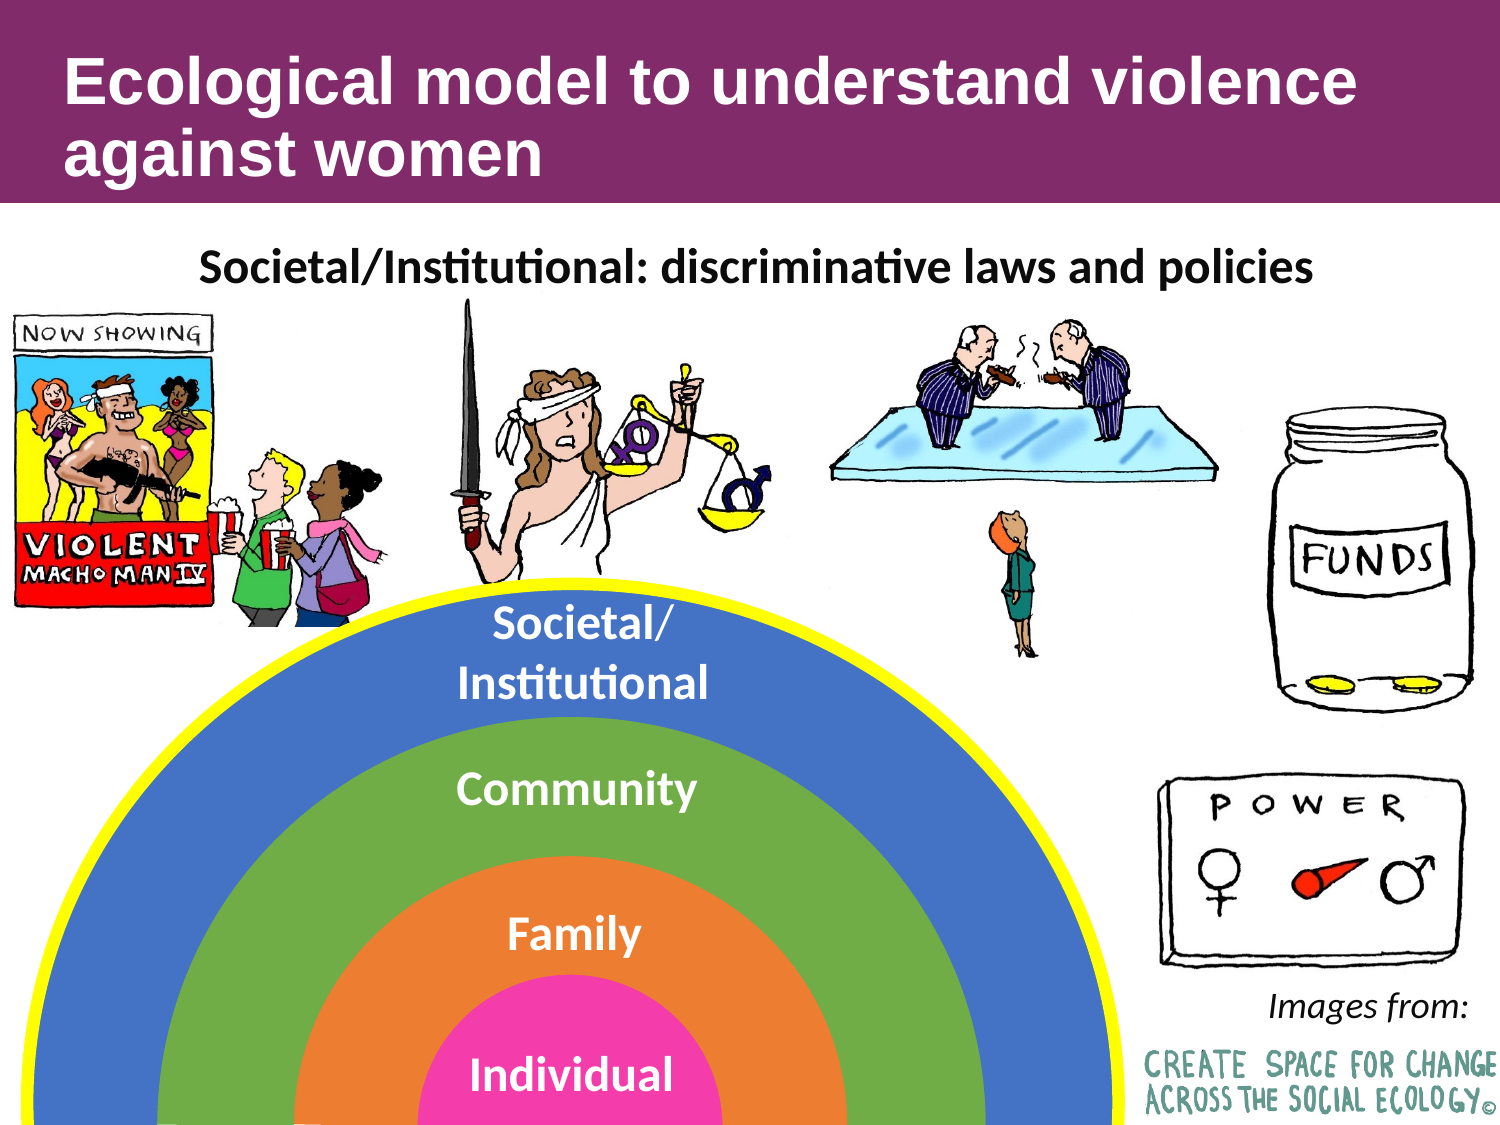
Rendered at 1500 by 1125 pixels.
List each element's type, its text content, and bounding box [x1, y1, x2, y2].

picture [415, 279, 791, 583]
list Ecological model to understand violence against women [48, 39, 1444, 142]
picture [806, 298, 1500, 735]
picture [3, 299, 400, 627]
text_box Societal/Institutional: discriminative laws and policies [27, 226, 1487, 302]
picture [1143, 1047, 1500, 1125]
text_box [0, 203, 1500, 1125]
picture [1123, 747, 1491, 992]
text_box Images from: [1253, 992, 1485, 1034]
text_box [24, 583, 1119, 1125]
